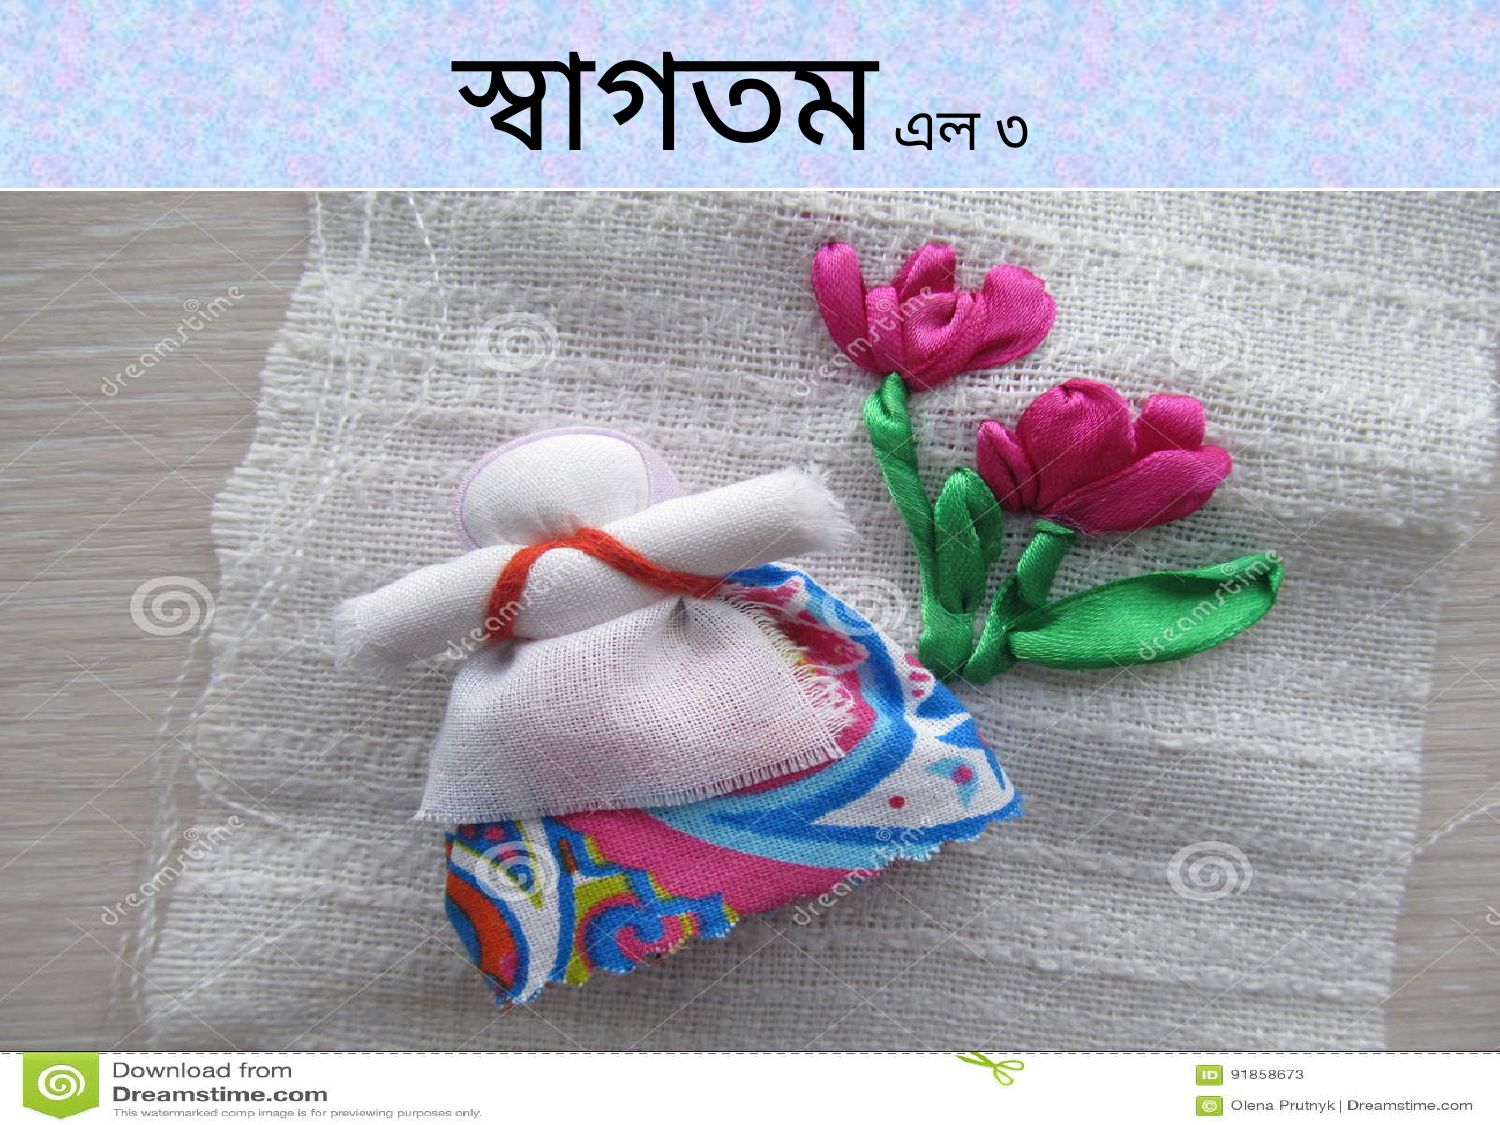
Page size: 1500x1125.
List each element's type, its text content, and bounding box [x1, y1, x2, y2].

title স্বাগতম এল ৩ [0, 0, 1500, 188]
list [0, 191, 1500, 1125]
